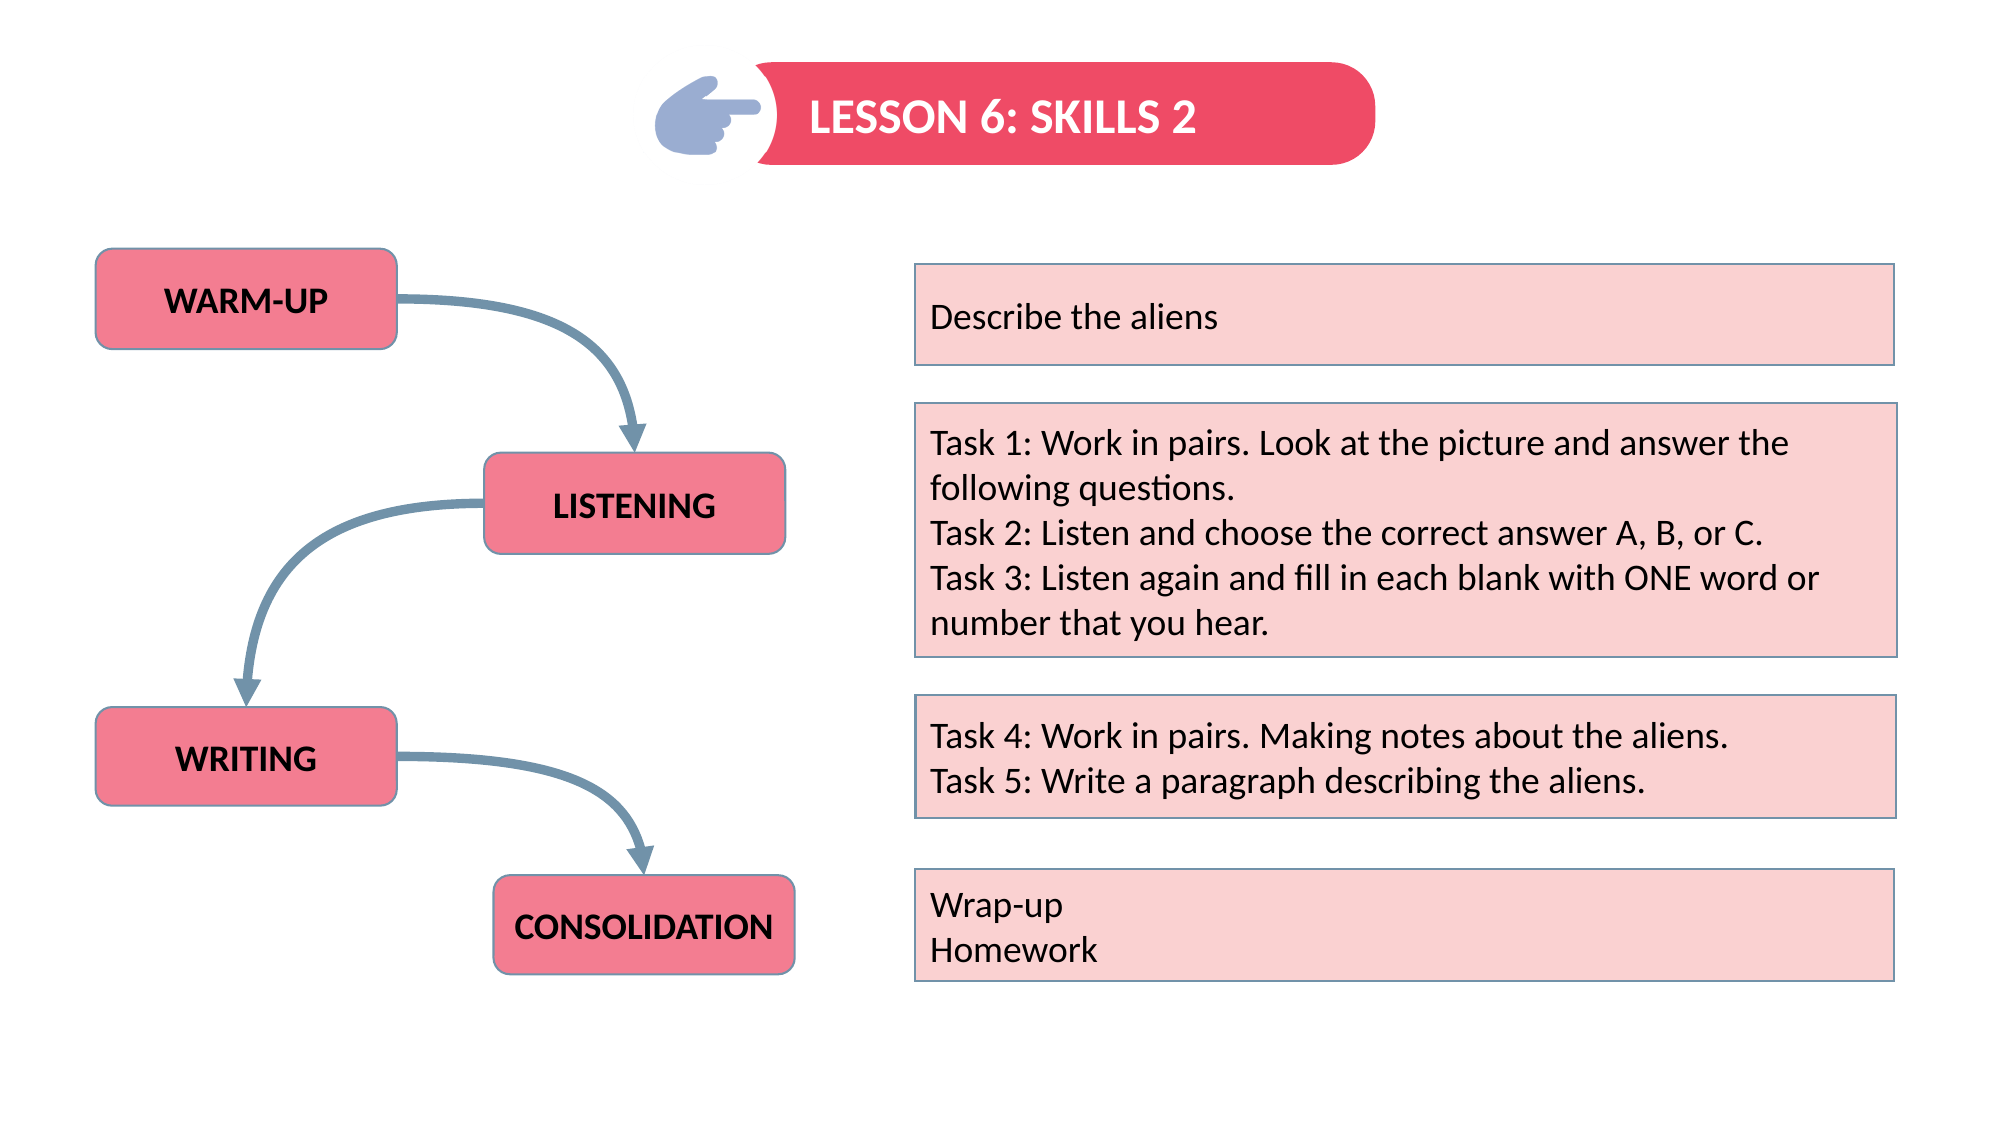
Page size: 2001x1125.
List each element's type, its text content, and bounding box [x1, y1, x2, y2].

text_box [786, 61, 1365, 166]
picture [627, 39, 786, 190]
text_box Wrap-up Homework [914, 868, 1895, 982]
text_box CONSOLIDATION [492, 874, 796, 976]
text_box Task 1: Work in pairs. Look at the picture and answer the following questions. Task 2: Listen and choose the correct answer A, B, or C. Task 3: Listen again and fill in each blank with ONE word or number that you hear. [914, 402, 1898, 658]
text_box LESSON 6: SKILLS 2 [794, 75, 1385, 151]
text_box LISTENING [483, 451, 787, 555]
text_box Describe the aliens [914, 263, 1895, 366]
text_box WARM-UP [94, 247, 398, 351]
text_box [396, 298, 635, 453]
text_box WRITING [94, 706, 398, 807]
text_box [396, 756, 645, 876]
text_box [246, 503, 485, 707]
text_box Task 4: Work in pairs. Making notes about the aliens. Task 5: Write a paragraph describing the aliens. [914, 694, 1897, 819]
